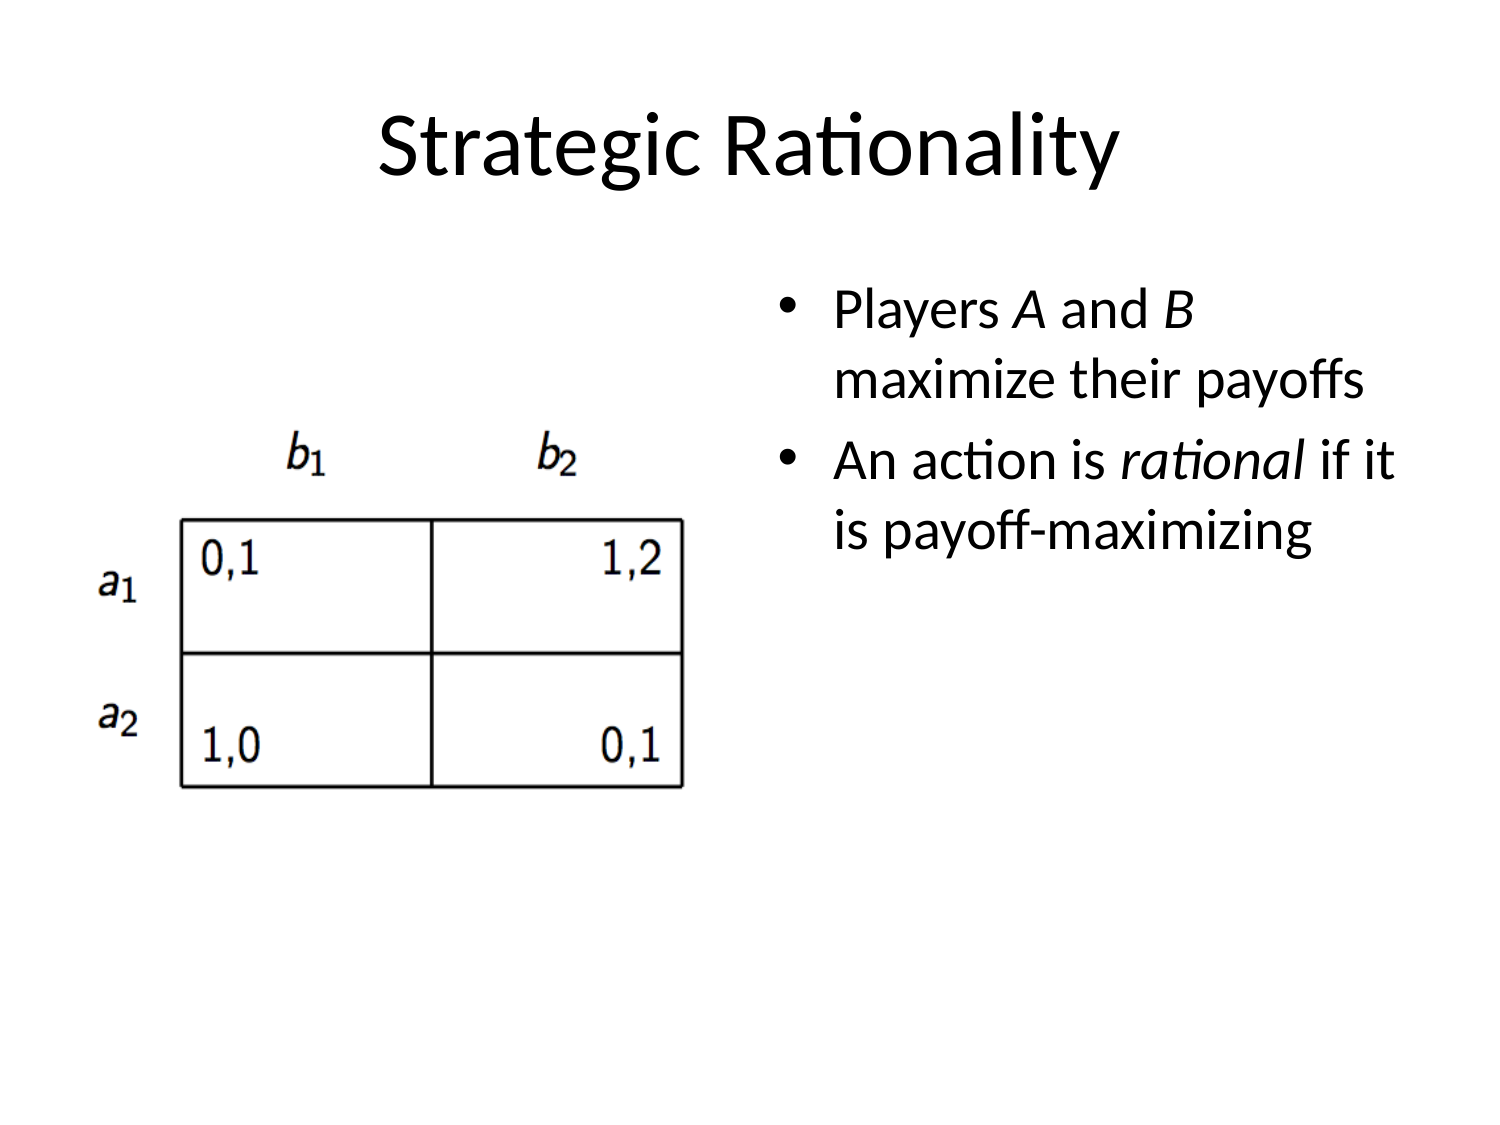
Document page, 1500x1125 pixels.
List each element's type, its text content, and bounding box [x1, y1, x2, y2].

list Players A and B maximize their payoffs An action is rational if it is payoff-maximizing [762, 262, 1425, 1005]
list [74, 232, 698, 976]
title Strategic Rationality [75, 45, 1425, 233]
